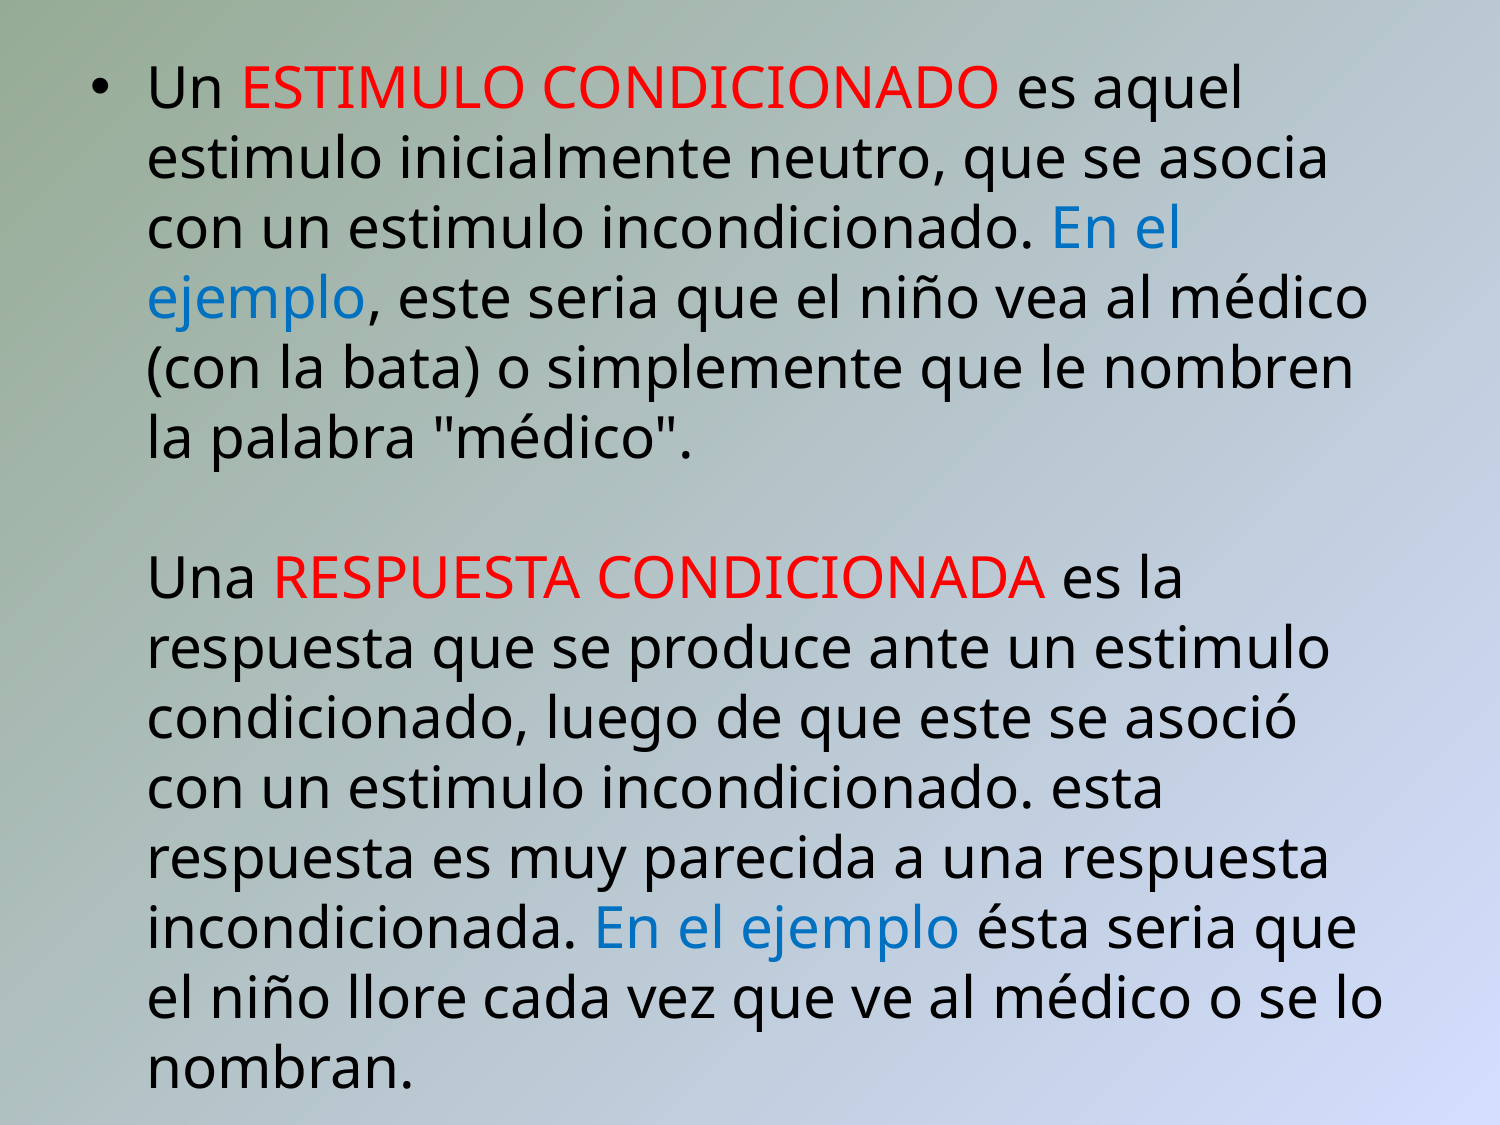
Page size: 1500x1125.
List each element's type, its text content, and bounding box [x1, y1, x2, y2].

list Un ESTIMULO CONDICIONADO es aquel estimulo inicialmente neutro, que se asocia con un estimulo incondicionado. En el ejemplo, este seria que el niño vea al médico (con la bata) o simplemente que le nombren la palabra "médico". Una RESPUESTA CONDICIONADA es la respuesta que se produce ante un estimulo condicionado, luego de que este se asoció con un estimulo incondicionado. esta respuesta es muy parecida a una respuesta incondicionada. En el ejemplo ésta seria que el niño llore cada vez que ve al médico o se lo nombran. [75, 42, 1425, 1005]
